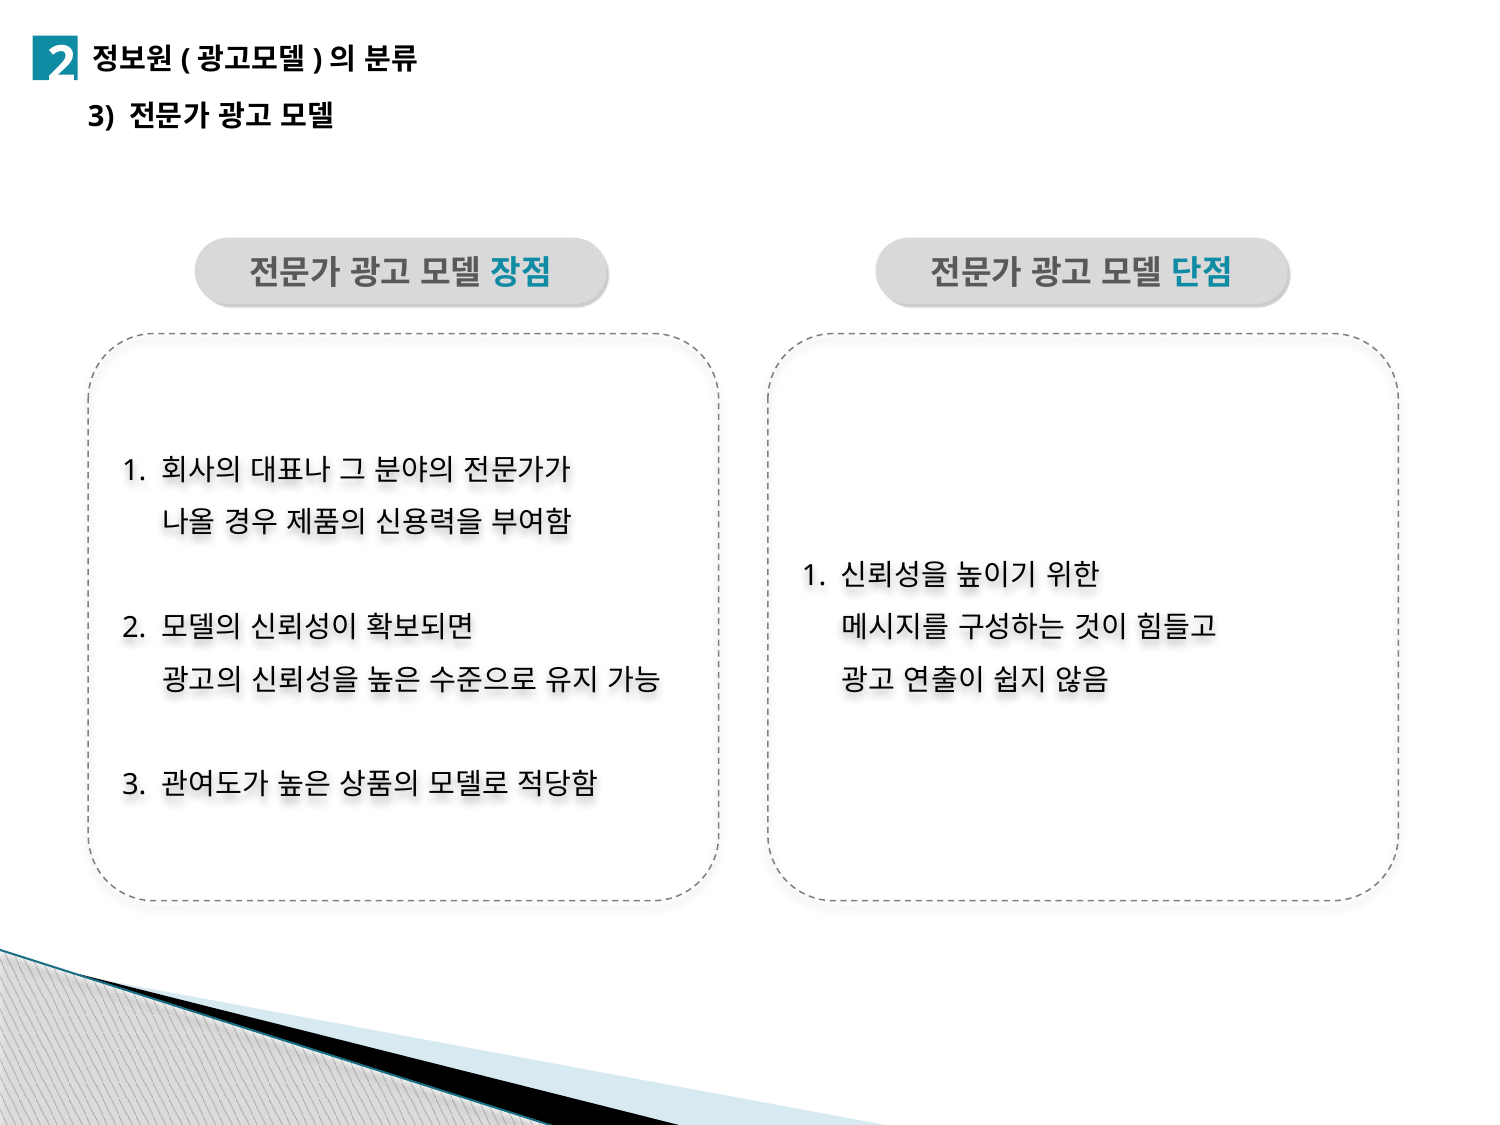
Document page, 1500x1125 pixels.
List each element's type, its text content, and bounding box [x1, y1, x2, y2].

text_box 전문가 광고 모델 단점 [875, 237, 1288, 305]
text_box 1. 신뢰성을 높이기 위한 메시지를 구성하는 것이 힘들고 광고 연출이 쉽지 않음 [767, 332, 1400, 902]
text_box 3) 전문가 광고 모델 [73, 104, 350, 140]
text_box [32, 30, 486, 92]
text_box 1. 회사의 대표나 그 분야의 전문가가 나올 경우 제품의 신용력을 부여함 2. 모델의 신뢰성이 확보되면 광고의 신뢰성을 높은 수준으로 유지 가능 3. 관여도가 높은 상품의 모델로 적당함 [87, 332, 720, 902]
text_box 전문가 광고 모델 장점 [194, 237, 607, 305]
